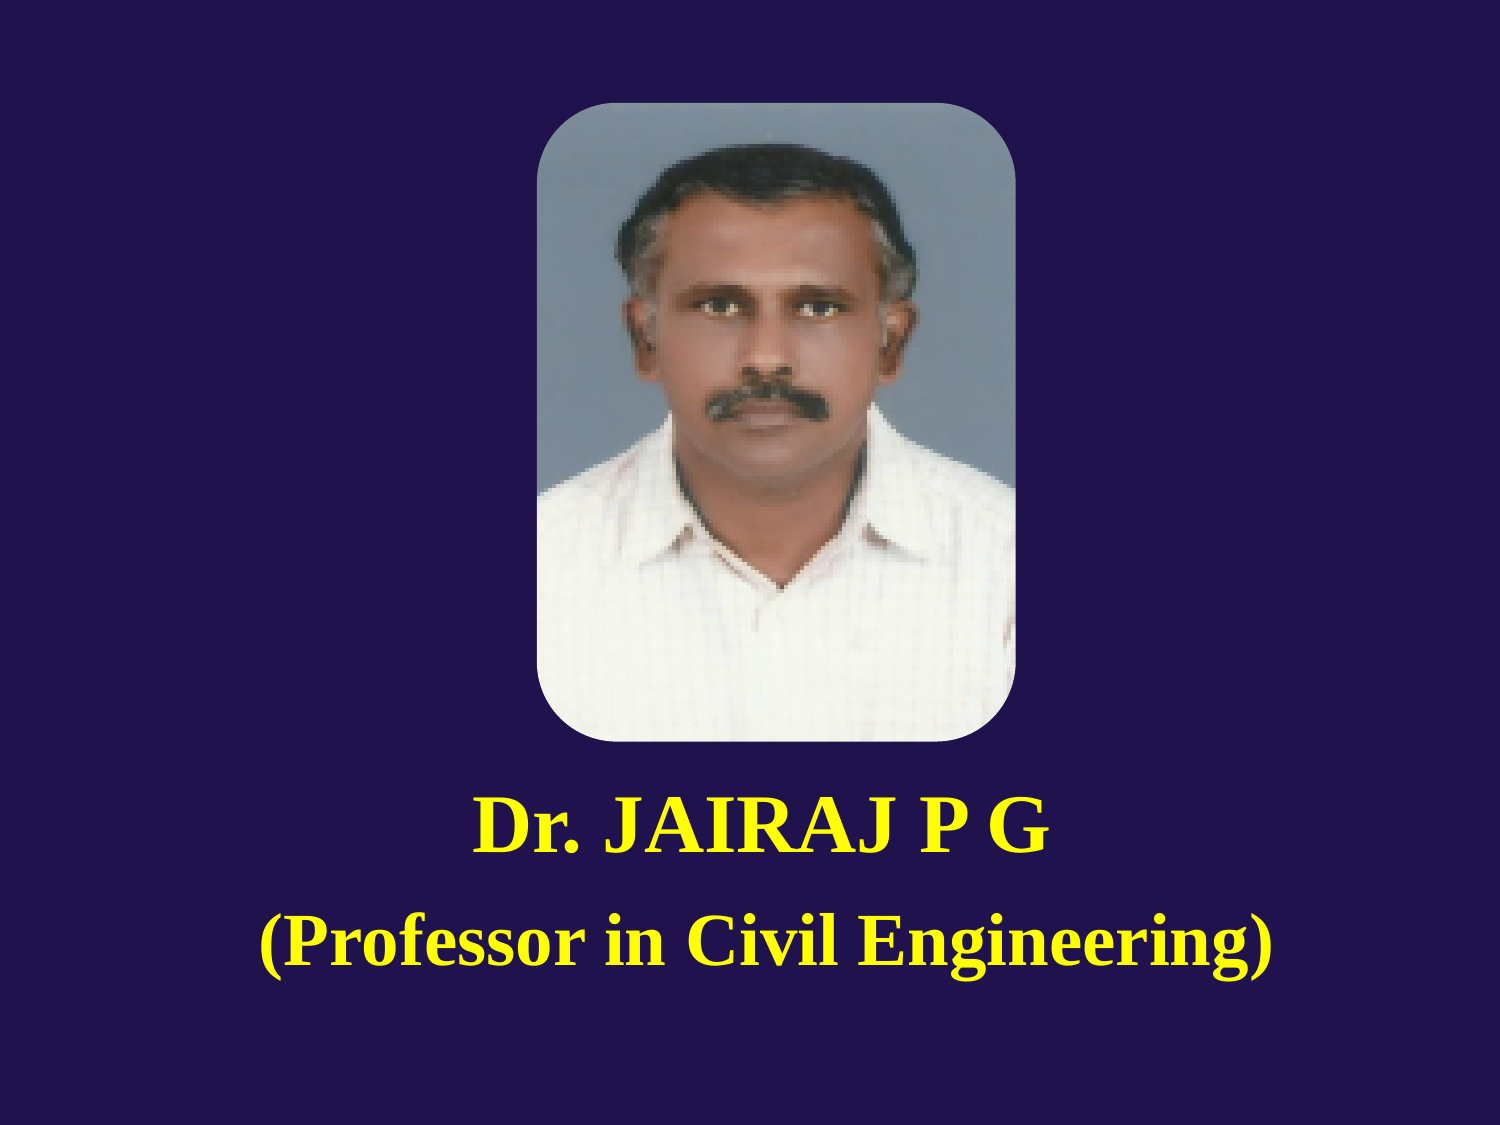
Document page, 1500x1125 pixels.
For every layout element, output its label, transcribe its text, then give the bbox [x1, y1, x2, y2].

text_box Dr. JAIRAJ P G (Professor in Civil Engineering) [239, 762, 1314, 1016]
picture [536, 102, 1016, 742]
